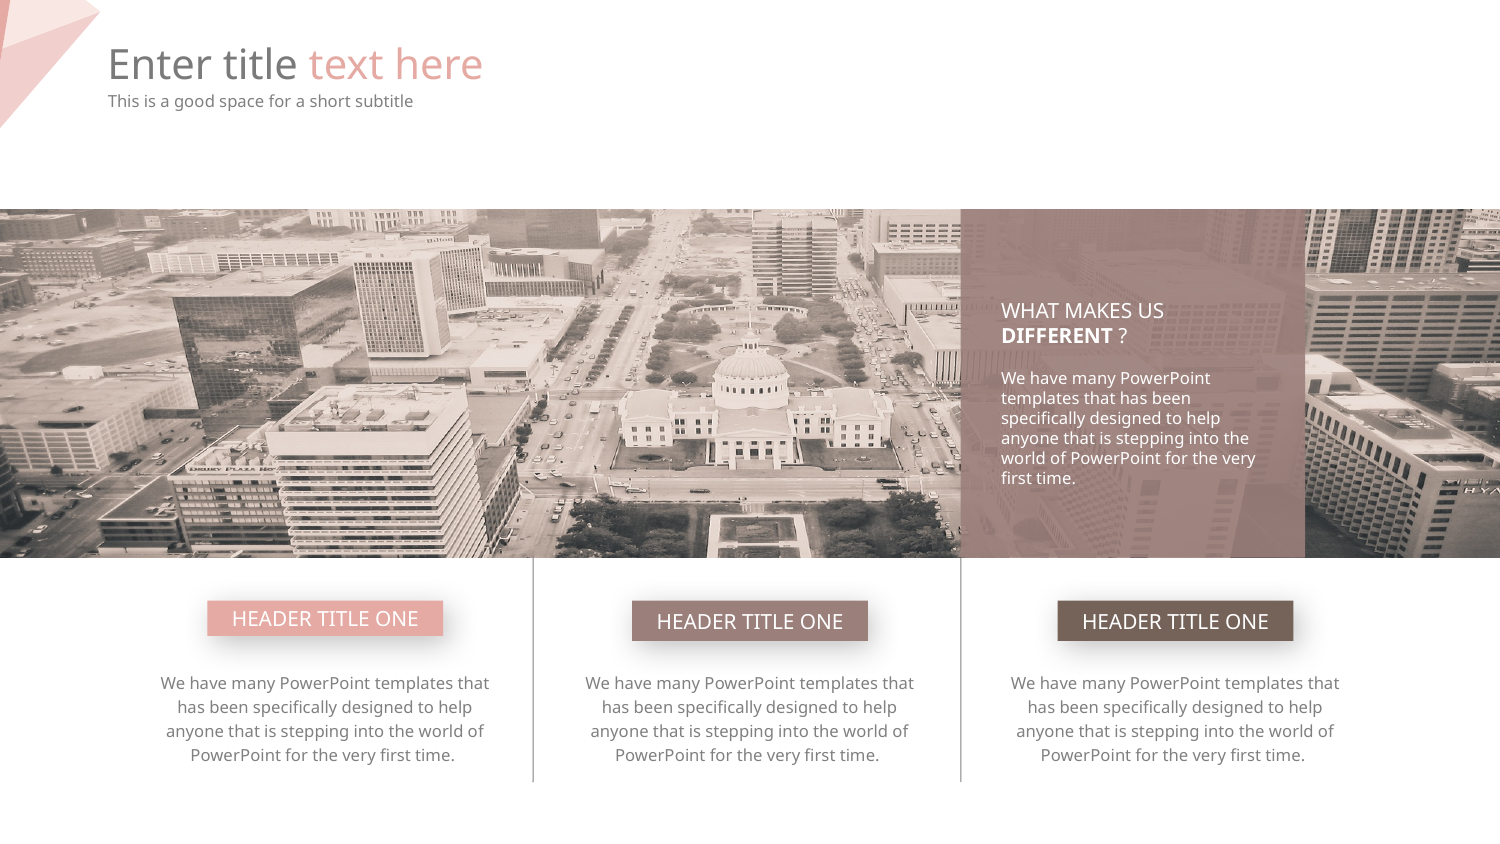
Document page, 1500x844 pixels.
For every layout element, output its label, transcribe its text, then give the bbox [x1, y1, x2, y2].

text_box This is a good space for a short subtitle [104, 83, 430, 119]
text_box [0, 0, 101, 131]
text_box HEADER TITLE ONE [630, 599, 870, 643]
text_box HEADER TITLE ONE [1056, 599, 1295, 643]
text_box We have many PowerPoint templates that has been specifically designed to help anyone that is stepping into the world of PowerPoint for the very first time. [584, 668, 915, 765]
text_box We have many PowerPoint templates that has been specifically designed to help anyone that is stepping into the world of PowerPoint for the very first time. [160, 668, 491, 765]
text_box [1306, 209, 1500, 558]
text_box [960, 209, 1306, 558]
text_box [0, 209, 960, 558]
text_box WHAT MAKES US DIFFERENT ? We have many PowerPoint templates that has been specifically designed to help anyone that is stepping into the world of PowerPoint for the very first time. [1001, 297, 1277, 488]
text_box HEADER TITLE ONE [205, 599, 445, 638]
text_box We have many PowerPoint templates that has been specifically designed to help anyone that is stepping into the world of PowerPoint for the very first time. [1010, 668, 1341, 765]
text_box Enter title text here [104, 30, 499, 95]
